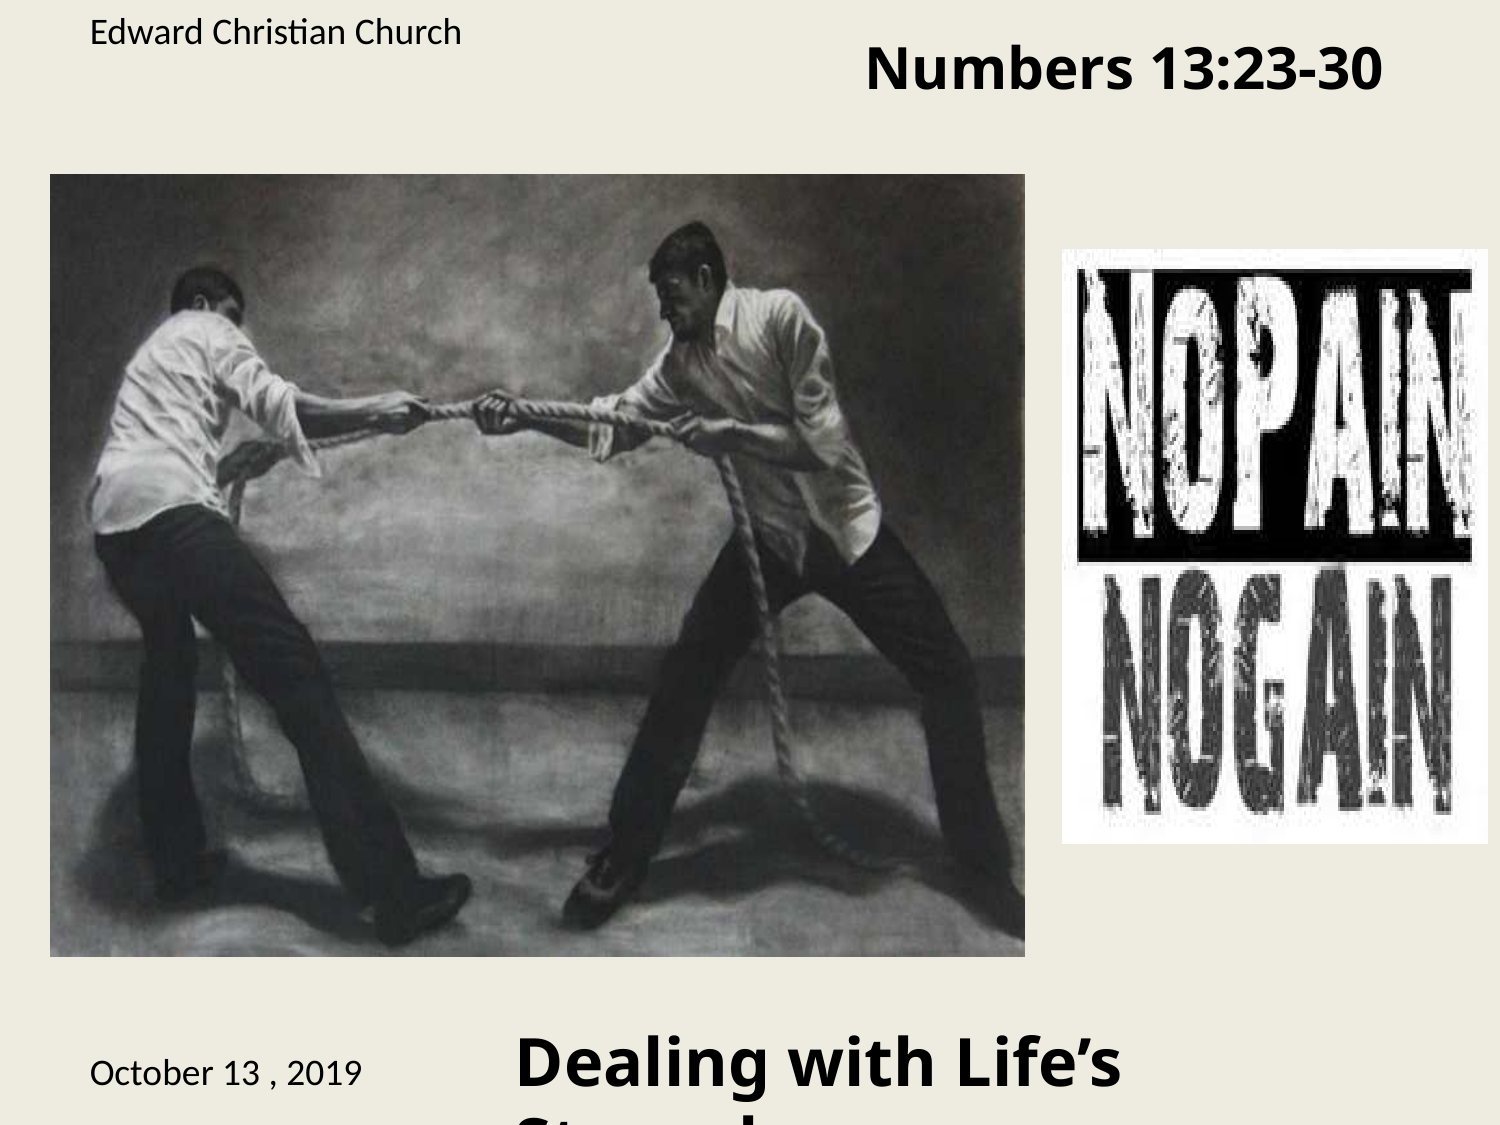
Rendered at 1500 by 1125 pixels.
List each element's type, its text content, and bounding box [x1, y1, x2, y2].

text_box Edward Christian Church [75, 0, 500, 60]
text_box Dealing with Life’s Struggles [500, 1012, 1438, 1125]
picture [1062, 249, 1488, 844]
picture [49, 174, 1026, 957]
text_box Numbers 13:23-30 [849, 23, 1425, 109]
text_box October 13 , 2019 [75, 1040, 400, 1101]
